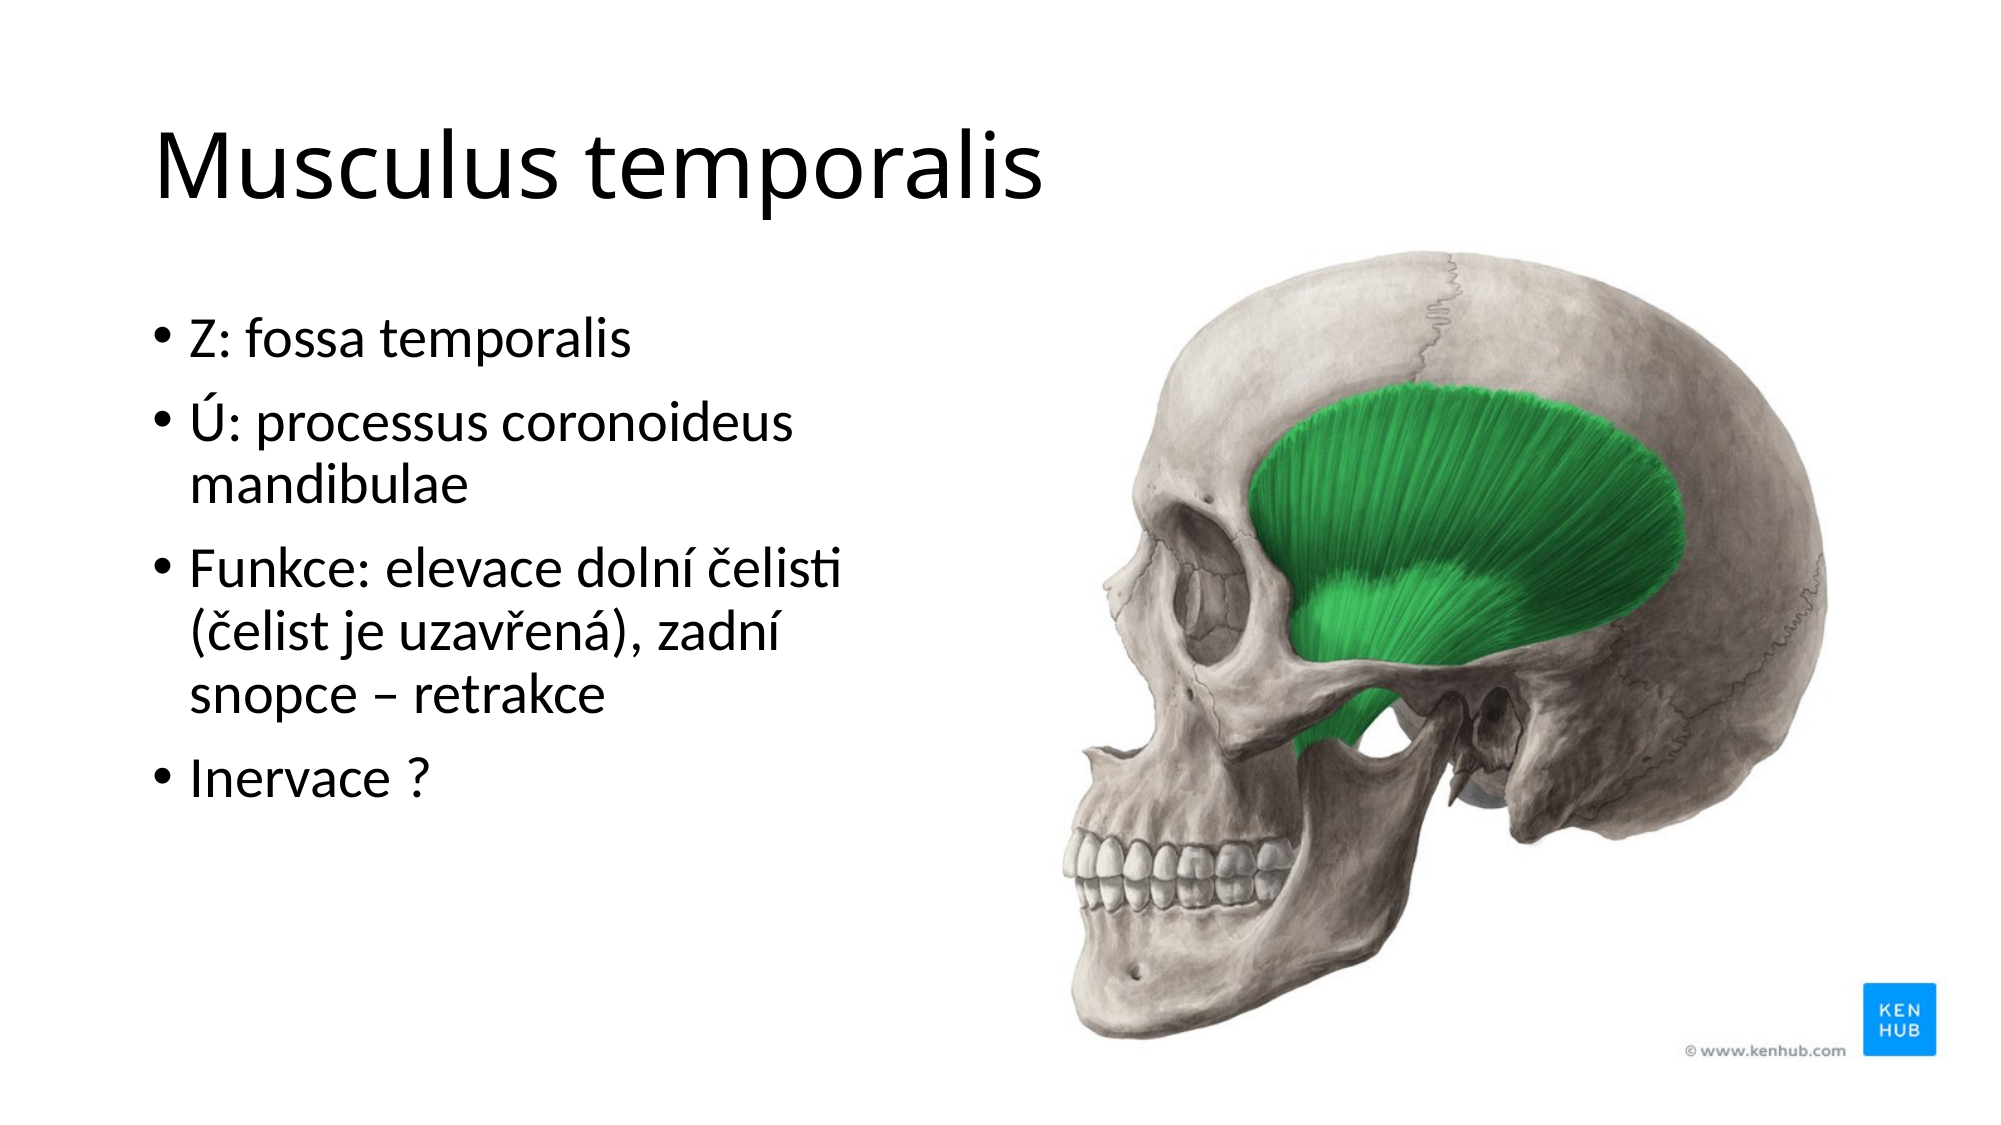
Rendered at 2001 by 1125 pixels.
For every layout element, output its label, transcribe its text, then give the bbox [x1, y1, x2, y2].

title Musculus temporalis [137, 59, 1863, 278]
list Z: fossa temporalis Ú: processus coronoideus mandibulae Funkce: elevace dolní čelisti (čelist je uzavřená), zadní snopce – retrakce Inervace ? [137, 299, 942, 1014]
picture [942, 214, 1949, 1070]
